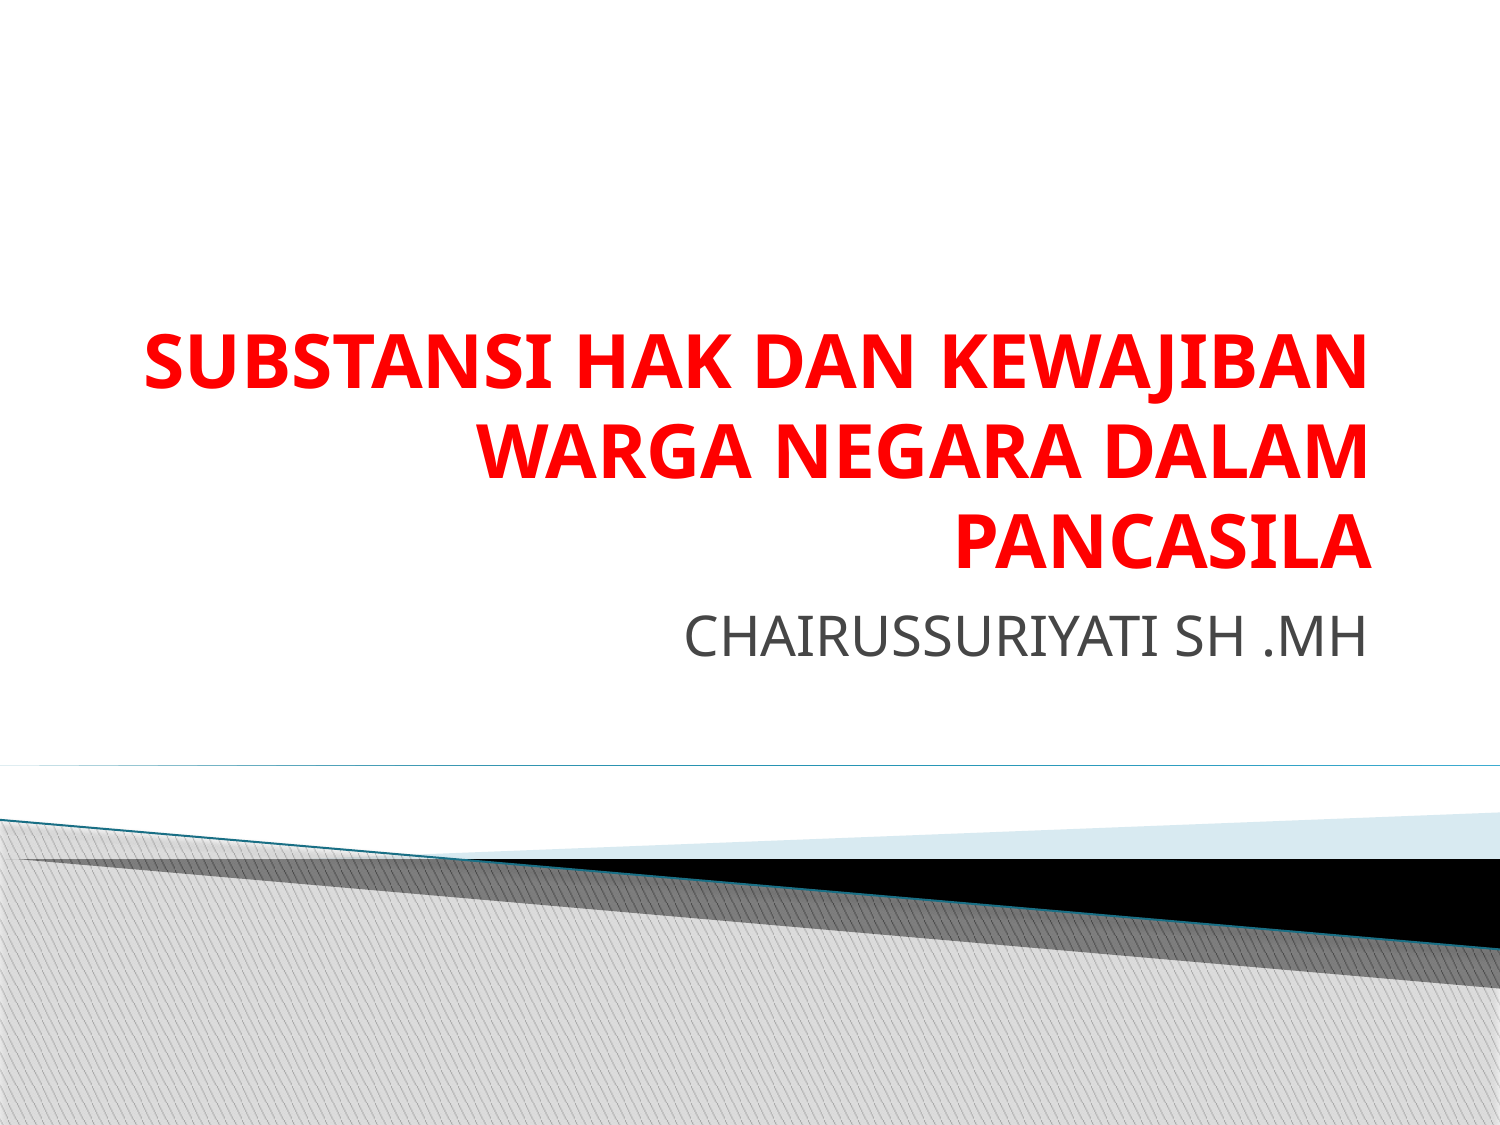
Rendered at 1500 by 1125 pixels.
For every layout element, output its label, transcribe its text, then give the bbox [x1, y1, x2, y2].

picture [5, 859, 1500, 989]
subtitle CHAIRUSSURIYATI SH .MH [112, 592, 1388, 790]
title SUBSTANSI HAK DAN KEWAJIBAN WARGA NEGARA DALAM PANCASILA [112, 101, 1388, 591]
